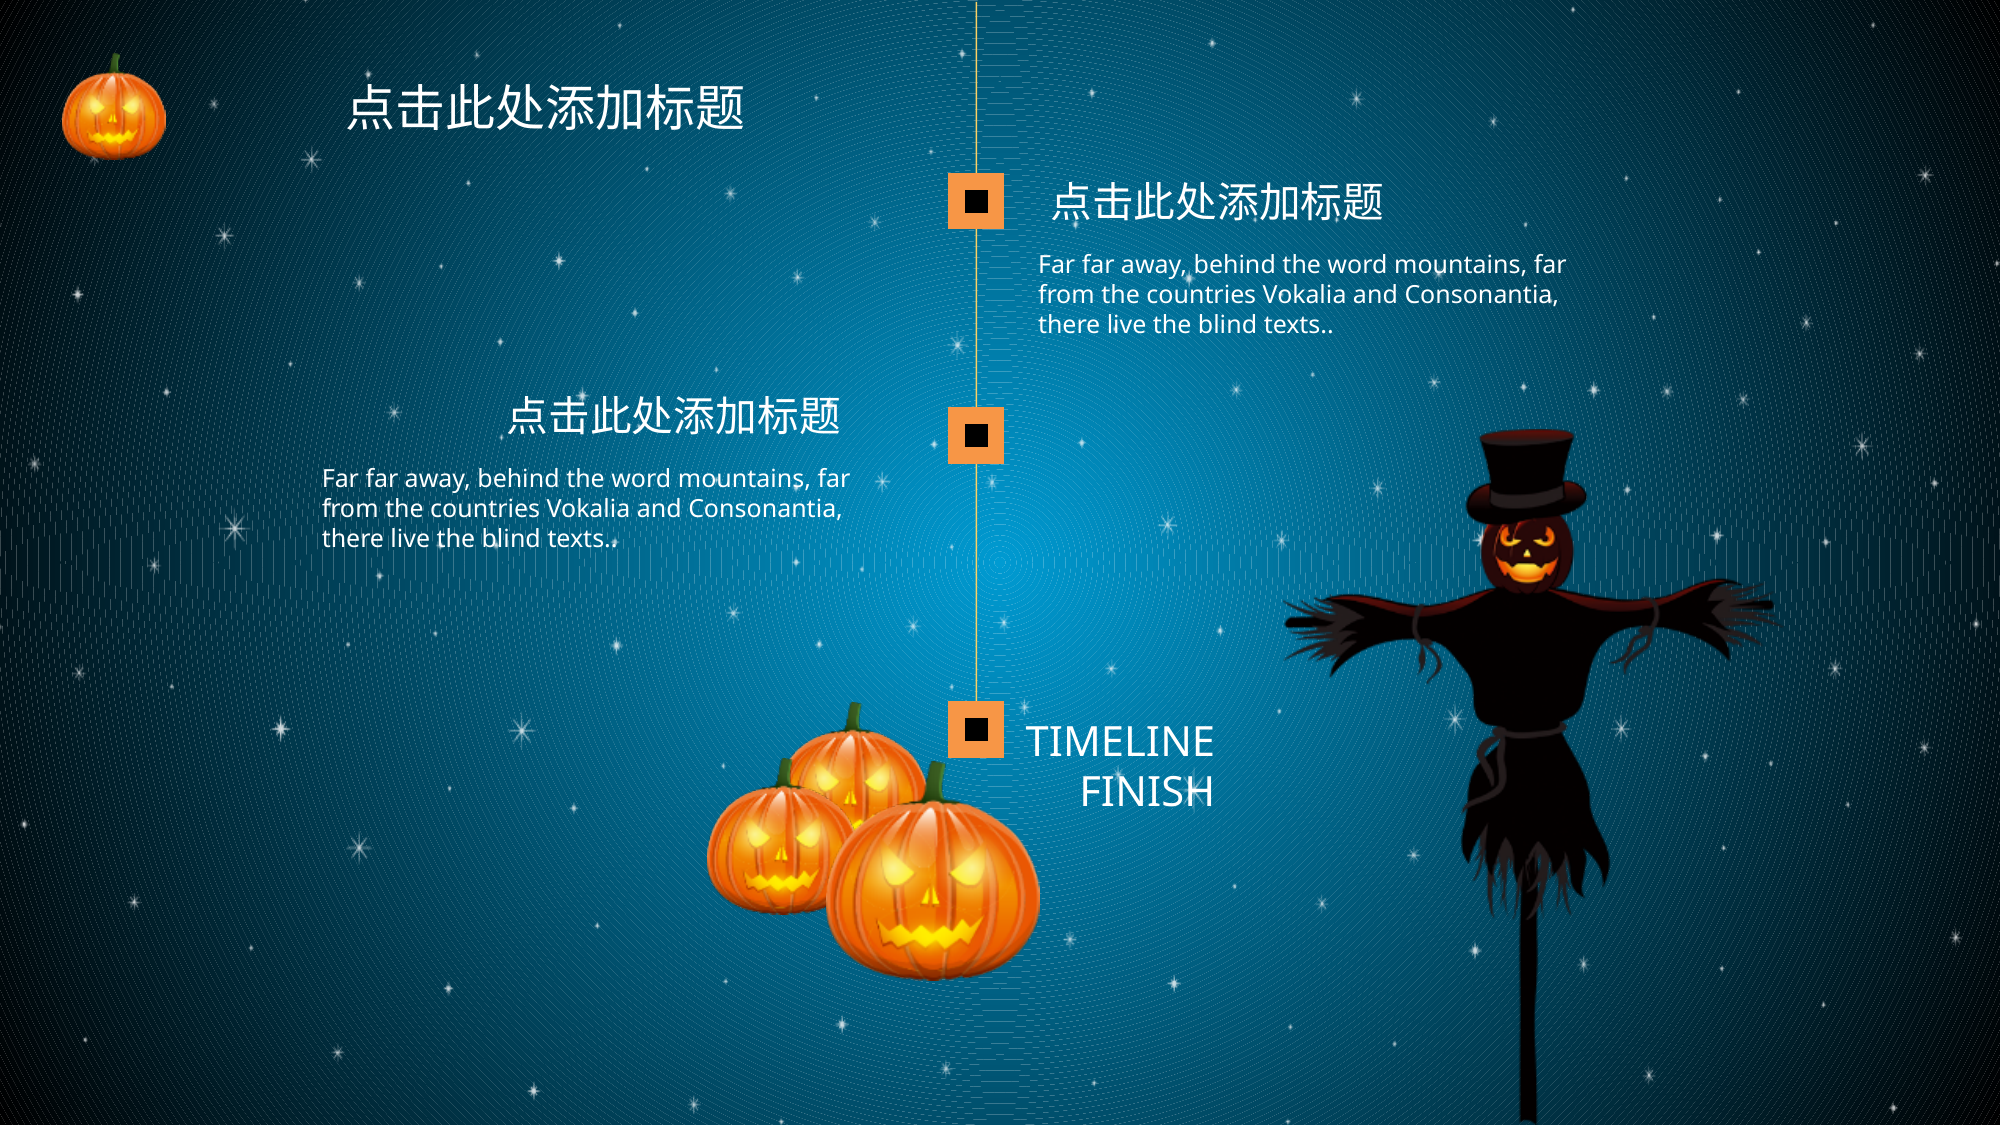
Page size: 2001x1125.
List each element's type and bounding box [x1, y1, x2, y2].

picture [1317, 899, 1327, 908]
picture [1536, 257, 1541, 272]
picture [1217, 627, 1223, 634]
picture [1465, 260, 1471, 272]
picture [216, 225, 233, 248]
picture [551, 388, 588, 434]
picture [1149, 777, 1159, 805]
picture [1201, 183, 1212, 212]
picture [332, 1048, 344, 1058]
picture [1107, 260, 1114, 272]
picture [802, 419, 807, 433]
picture [685, 399, 712, 419]
picture [492, 529, 501, 549]
picture [729, 609, 738, 618]
picture [1514, 290, 1520, 302]
picture [1041, 255, 1050, 272]
picture [539, 425, 544, 433]
picture [1208, 39, 1215, 47]
picture [1051, 727, 1061, 755]
picture [399, 85, 441, 129]
picture [1155, 317, 1160, 331]
picture [775, 410, 796, 434]
picture [1196, 727, 1212, 755]
picture [377, 571, 383, 581]
picture [567, 473, 574, 484]
picture [370, 504, 376, 516]
picture [804, 398, 817, 410]
picture [387, 409, 401, 416]
picture [1159, 520, 1176, 529]
picture [717, 397, 735, 433]
picture [1040, 288, 1046, 303]
picture [1056, 260, 1062, 271]
picture [1547, 293, 1552, 303]
picture [1026, 727, 1048, 755]
picture [220, 517, 249, 547]
picture [1801, 316, 1812, 330]
picture [1450, 713, 1460, 727]
picture [1201, 264, 1207, 273]
picture [1136, 183, 1155, 219]
picture [1275, 533, 1288, 548]
picture [1229, 185, 1256, 205]
picture [739, 402, 753, 433]
picture [1103, 289, 1109, 302]
picture [271, 717, 289, 741]
picture [725, 187, 736, 200]
picture [1408, 851, 1419, 860]
picture [1231, 385, 1241, 394]
picture [635, 397, 670, 433]
picture [1579, 958, 1588, 970]
picture [567, 107, 575, 129]
picture [347, 840, 371, 854]
picture [1347, 184, 1360, 196]
picture [1247, 315, 1254, 331]
picture [1671, 0, 2000, 1125]
picture [509, 720, 535, 741]
picture [1179, 183, 1214, 219]
picture [1363, 184, 1381, 207]
picture [324, 501, 336, 516]
picture [624, 91, 640, 129]
picture [1350, 92, 1362, 106]
picture [593, 397, 612, 433]
picture [324, 470, 334, 486]
picture [708, 703, 1039, 981]
picture [953, 338, 962, 353]
picture [690, 504, 695, 516]
picture [611, 641, 622, 650]
picture [349, 119, 356, 129]
picture [1283, 188, 1297, 219]
picture [348, 536, 358, 543]
picture [1106, 665, 1116, 673]
picture [1200, 315, 1208, 332]
picture [706, 419, 713, 429]
picture [350, 474, 355, 486]
picture [1183, 274, 1195, 283]
picture [437, 534, 444, 548]
picture [802, 398, 838, 433]
picture [977, 408, 1003, 464]
picture [1740, 395, 1746, 404]
picture [1064, 933, 1075, 946]
picture [798, 504, 805, 516]
picture [808, 504, 814, 513]
picture [582, 474, 588, 486]
picture [1588, 383, 1600, 397]
picture [551, 86, 559, 92]
picture [721, 87, 742, 115]
picture [368, 469, 373, 486]
picture [836, 1020, 848, 1029]
picture [685, 474, 690, 486]
picture [685, 110, 692, 124]
picture [872, 218, 878, 226]
picture [384, 119, 391, 129]
picture [1086, 290, 1092, 302]
picture [1490, 117, 1497, 126]
picture [1318, 196, 1339, 220]
picture [554, 257, 565, 266]
picture [774, 418, 780, 429]
picture [1233, 320, 1239, 332]
picture [691, 415, 698, 434]
picture [324, 531, 330, 545]
picture [1083, 211, 1088, 219]
picture [1050, 315, 1057, 332]
picture [1615, 723, 1628, 734]
picture [354, 85, 390, 115]
picture [1301, 319, 1307, 330]
picture [598, 85, 619, 129]
picture [526, 85, 541, 120]
picture [513, 397, 543, 421]
picture [657, 397, 669, 426]
picture [448, 85, 471, 129]
picture [479, 504, 486, 516]
picture [977, 174, 1003, 229]
picture [354, 278, 365, 287]
picture [1284, 259, 1290, 270]
picture [509, 426, 515, 433]
picture [876, 477, 889, 486]
picture [987, 479, 995, 486]
picture [1105, 727, 1121, 755]
picture [1279, 290, 1288, 302]
picture [1334, 204, 1339, 215]
picture [1158, 183, 1173, 218]
picture [148, 558, 160, 573]
picture [499, 85, 542, 129]
picture [1644, 1068, 1654, 1083]
picture [1179, 772, 1210, 808]
picture [665, 110, 672, 124]
picture [959, 51, 966, 57]
picture [302, 153, 321, 165]
picture [1109, 315, 1117, 332]
picture [595, 474, 604, 480]
picture [667, 100, 692, 129]
picture [528, 1086, 539, 1095]
picture [1828, 661, 1842, 676]
picture [791, 418, 796, 429]
picture [1302, 183, 1316, 220]
picture [585, 532, 591, 545]
picture [1168, 980, 1180, 987]
picture [712, 474, 724, 487]
picture [578, 113, 582, 123]
picture [578, 499, 583, 516]
picture [677, 421, 683, 432]
picture [1084, 777, 1099, 805]
picture [1083, 257, 1089, 272]
picture [1103, 771, 1142, 805]
picture [474, 51, 480, 58]
picture [941, 1065, 951, 1073]
picture [1524, 287, 1531, 303]
picture [561, 113, 567, 123]
picture [1117, 290, 1123, 302]
picture [1039, 318, 1046, 331]
picture [1235, 201, 1242, 220]
picture [0, 0, 329, 1125]
picture [698, 100, 742, 128]
picture [819, 469, 825, 486]
picture [1317, 204, 1322, 215]
picture [949, 173, 976, 228]
picture [490, 503, 496, 514]
picture [611, 504, 615, 516]
picture [615, 397, 630, 432]
picture [386, 503, 393, 514]
picture [409, 474, 416, 486]
picture [1129, 727, 1144, 755]
picture [1429, 379, 1440, 386]
picture [612, 540, 618, 547]
picture [484, 474, 491, 484]
picture [1433, 260, 1445, 278]
picture [554, 469, 558, 486]
picture [1001, 619, 1007, 627]
picture [1220, 207, 1227, 218]
picture [548, 534, 555, 546]
picture [1287, 430, 1776, 1125]
picture [548, 99, 557, 106]
picture [1703, 751, 1708, 761]
picture [1230, 206, 1235, 214]
picture [701, 87, 717, 101]
picture [1262, 183, 1279, 219]
picture [1372, 482, 1383, 492]
picture [1485, 290, 1491, 302]
picture [1053, 212, 1059, 219]
picture [1662, 386, 1673, 396]
picture [931, 441, 937, 448]
picture [1710, 532, 1723, 544]
picture [1250, 205, 1256, 215]
picture [949, 702, 1003, 758]
picture [1165, 727, 1187, 755]
picture [1196, 255, 1206, 272]
picture [1206, 290, 1212, 302]
picture [1401, 260, 1407, 272]
picture [1442, 290, 1448, 302]
picture [1498, 290, 1505, 302]
picture [559, 87, 592, 123]
picture [1477, 260, 1484, 272]
picture [475, 85, 493, 128]
picture [1822, 537, 1830, 546]
picture [759, 397, 773, 434]
picture [748, 473, 755, 486]
picture [686, 420, 691, 429]
picture [362, 534, 366, 546]
picture [647, 85, 665, 129]
picture [1068, 727, 1096, 755]
picture [1295, 285, 1302, 302]
picture [1164, 776, 1181, 806]
picture [793, 273, 803, 281]
picture [1148, 727, 1158, 755]
picture [1216, 290, 1222, 302]
picture [949, 407, 976, 463]
picture [1345, 195, 1381, 219]
picture [733, 116, 741, 123]
picture [1469, 947, 1481, 955]
picture [689, 1100, 700, 1108]
picture [444, 982, 453, 995]
picture [1164, 315, 1174, 332]
picture [1057, 183, 1087, 208]
picture [549, 113, 557, 128]
picture [1266, 317, 1271, 331]
picture [909, 622, 916, 630]
picture [1020, 701, 1028, 713]
picture [163, 389, 170, 395]
picture [1095, 183, 1131, 220]
